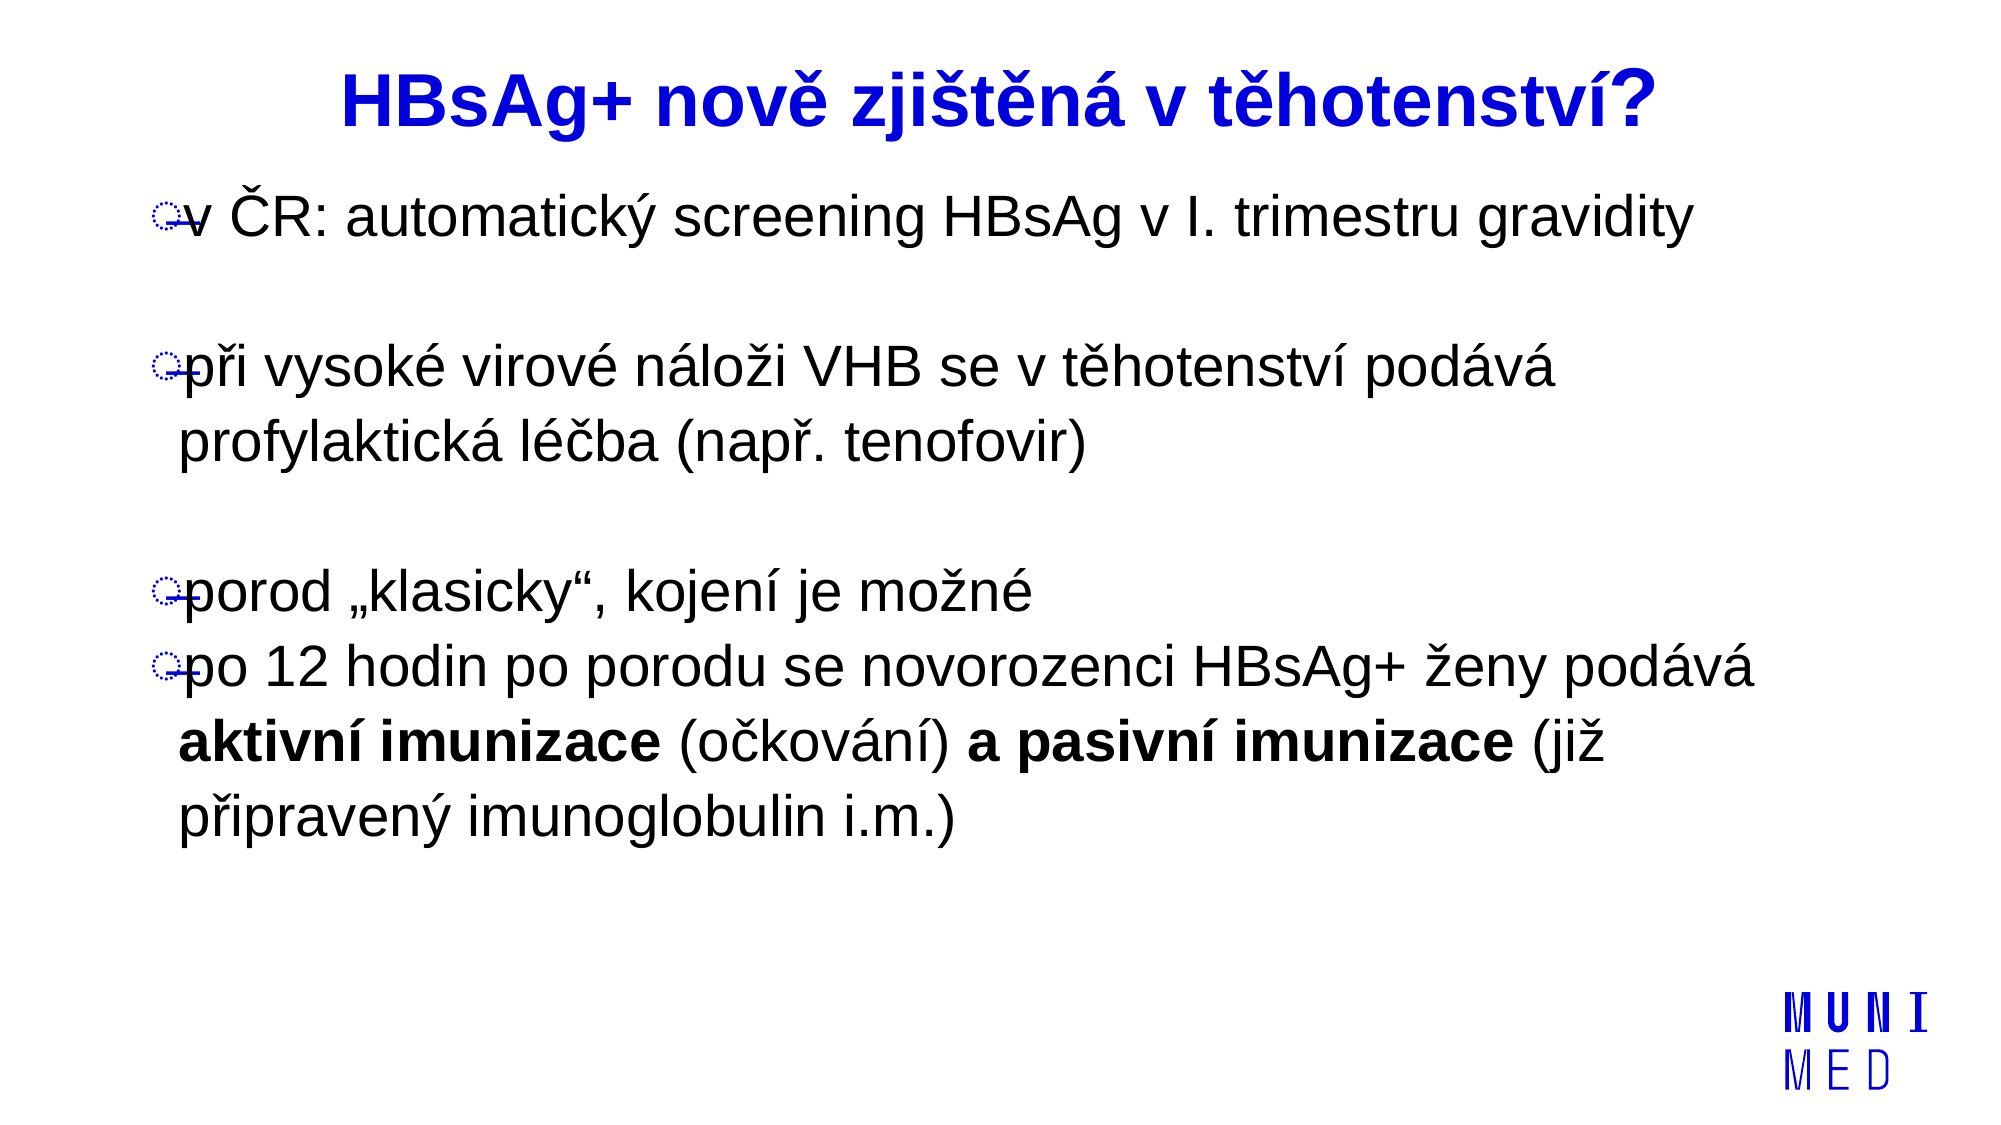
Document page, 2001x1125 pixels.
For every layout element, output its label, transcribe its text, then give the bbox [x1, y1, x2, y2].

list v ČR: automatický screening HBsAg v I. trimestru gravidity při vysoké virové náloži VHB se v těhotenství podává profylaktická léčba (např. tenofovir) porod „klasicky“, kojení je možné po 12 hodin po porodu se novorozenci HBsAg+ ženy podává aktivní imunizace (očkování) a pasivní imunizace (již připravený imunoglobulin i.m.) [137, 173, 1863, 979]
title HBsAg+ nově zjištěná v těhotenství? [137, 59, 1863, 173]
